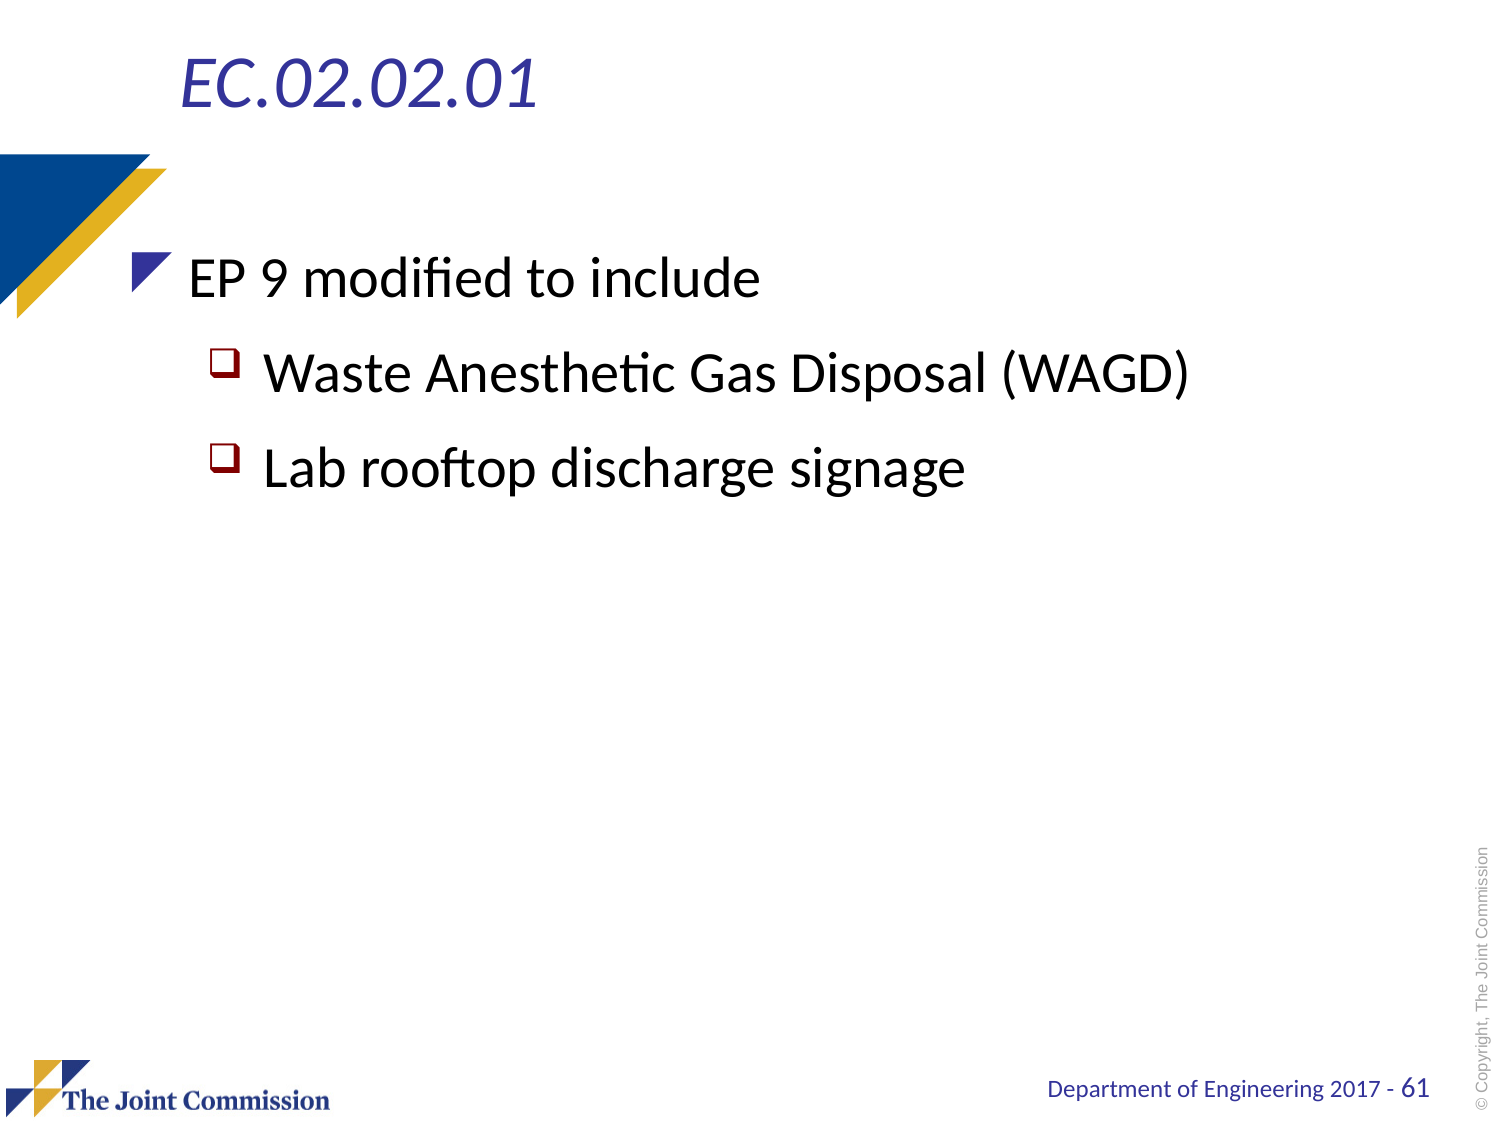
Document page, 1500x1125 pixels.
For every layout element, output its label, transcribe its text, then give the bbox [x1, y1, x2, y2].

title EC.02.02.01 [164, 5, 1500, 169]
picture [6, 1060, 336, 1121]
list EP 9 modified to include Waste Anesthetic Gas Disposal (WAGD) Lab rooftop discharge signage [116, 230, 1424, 1027]
